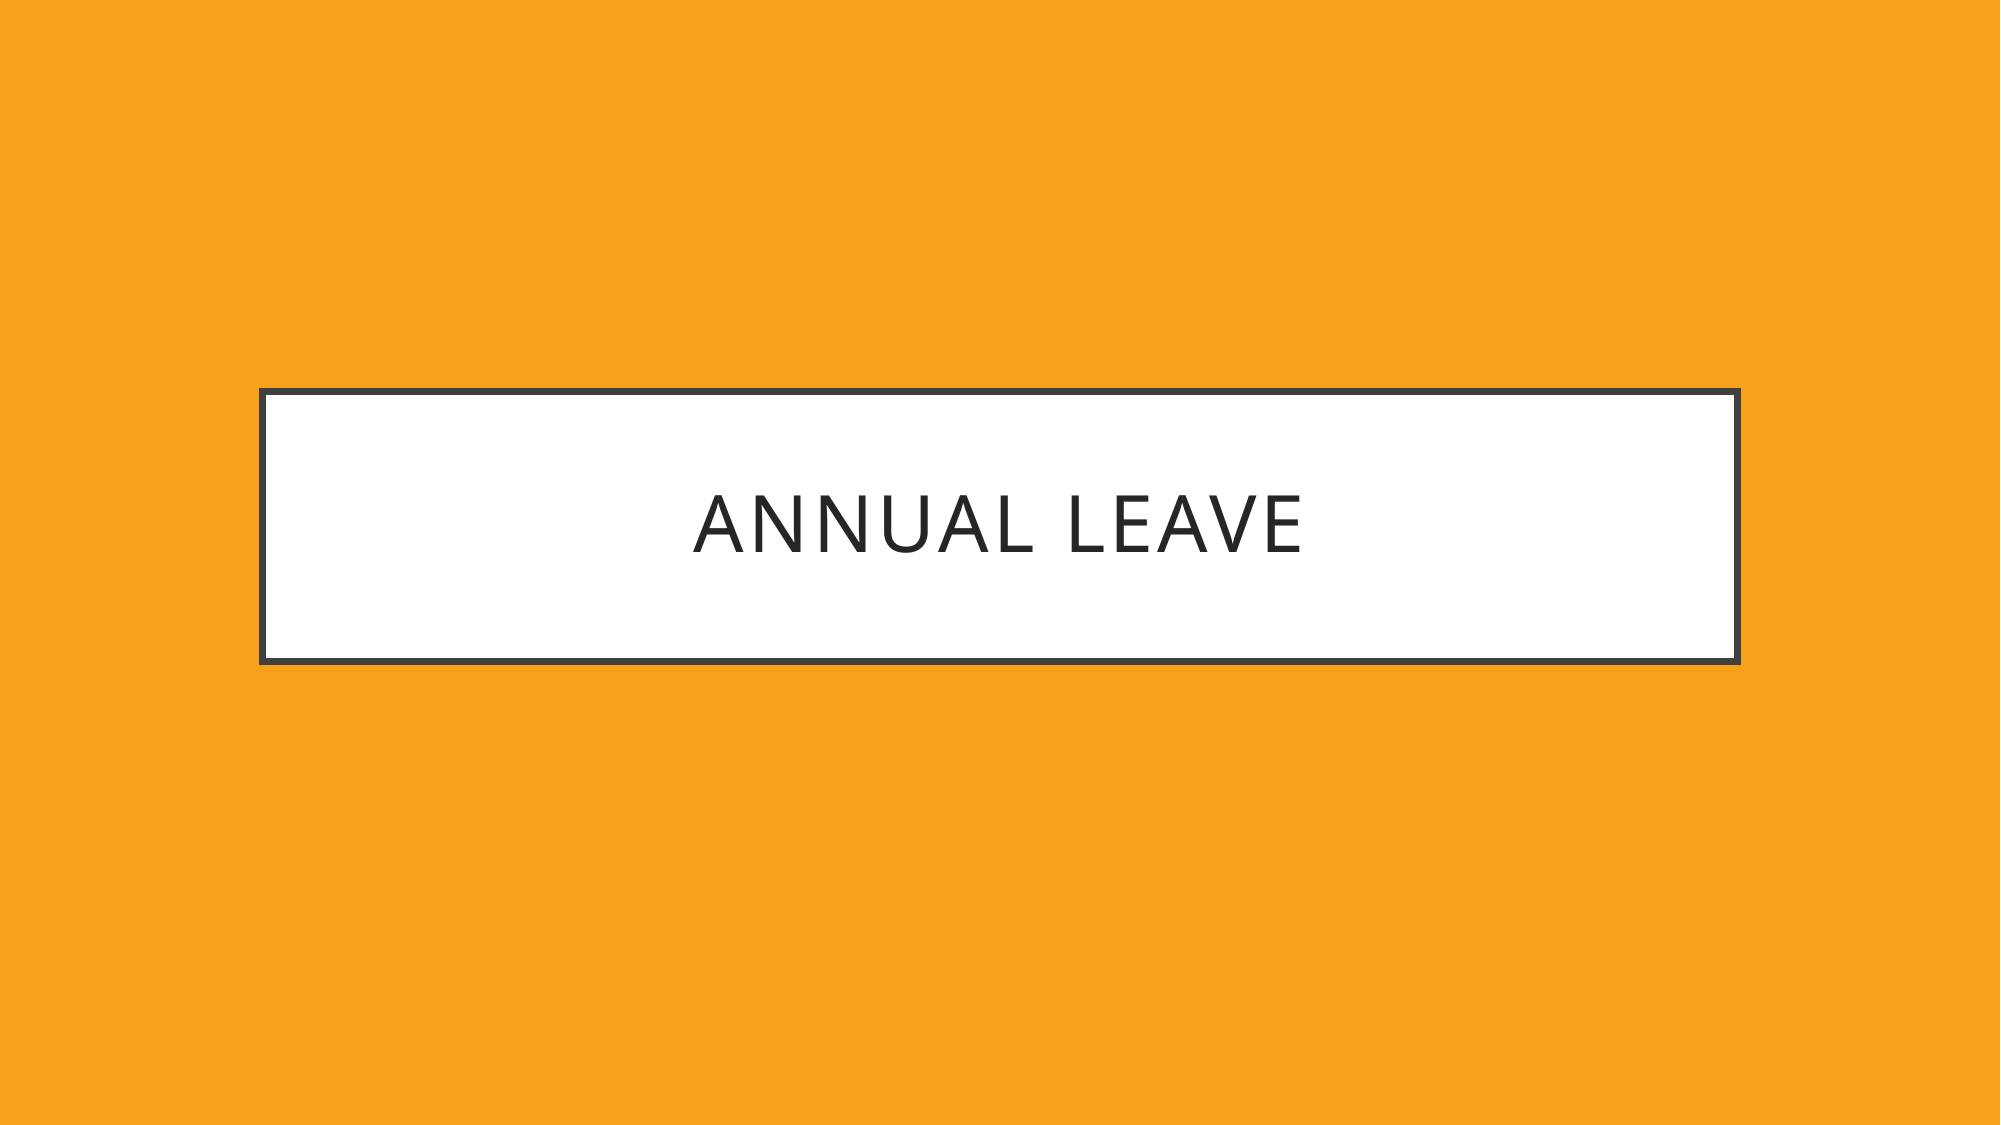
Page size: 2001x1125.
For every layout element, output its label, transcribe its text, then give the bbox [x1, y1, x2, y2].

title Annual leave [259, 388, 1741, 665]
